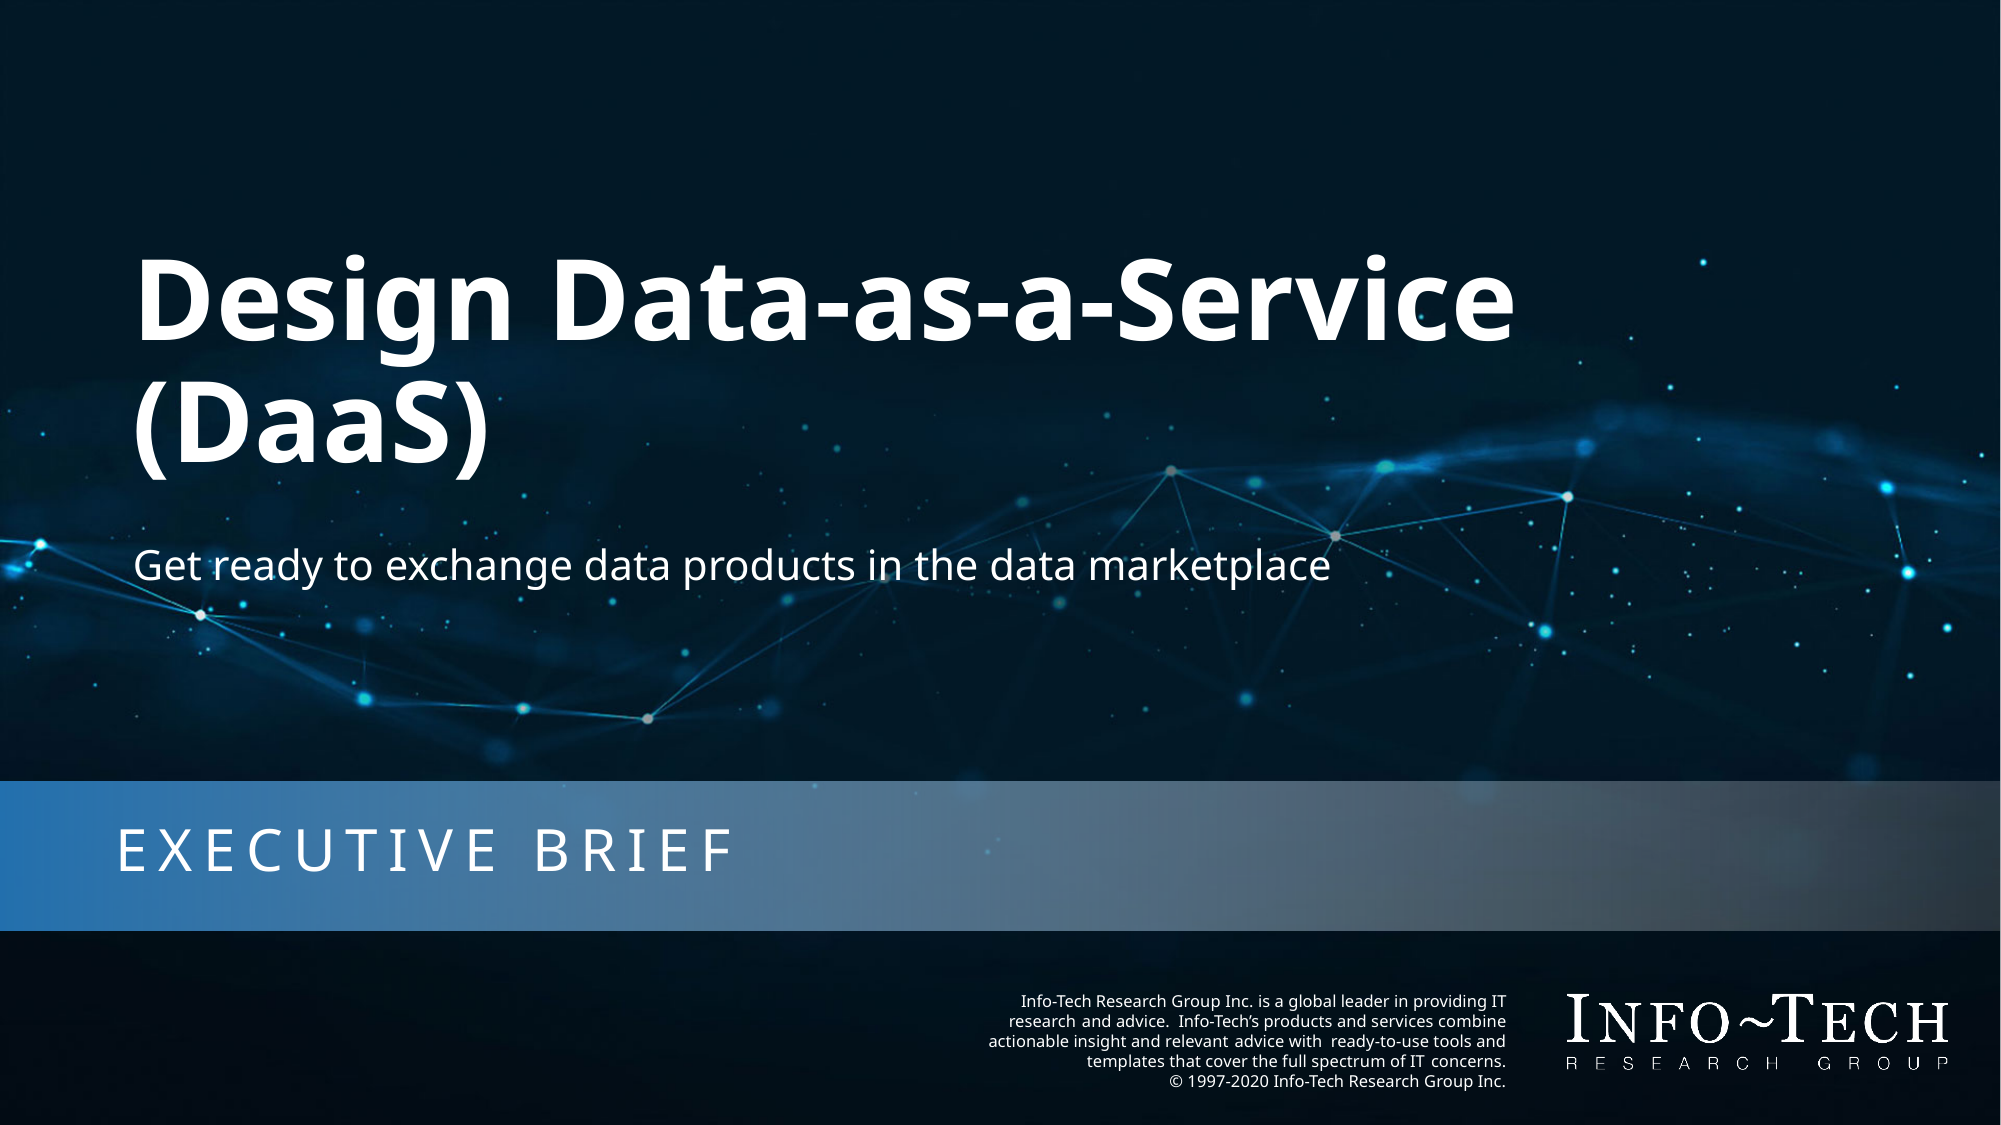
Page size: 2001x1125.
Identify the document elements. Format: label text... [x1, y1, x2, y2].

list Design Data-as-a-Service (DaaS) [118, 236, 1824, 335]
picture [0, 942, 2001, 1125]
picture [35, 540, 46, 549]
list Get ready to exchange data products in the data marketplace [118, 531, 1538, 631]
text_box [0, 781, 2001, 942]
picture [0, 0, 2001, 781]
